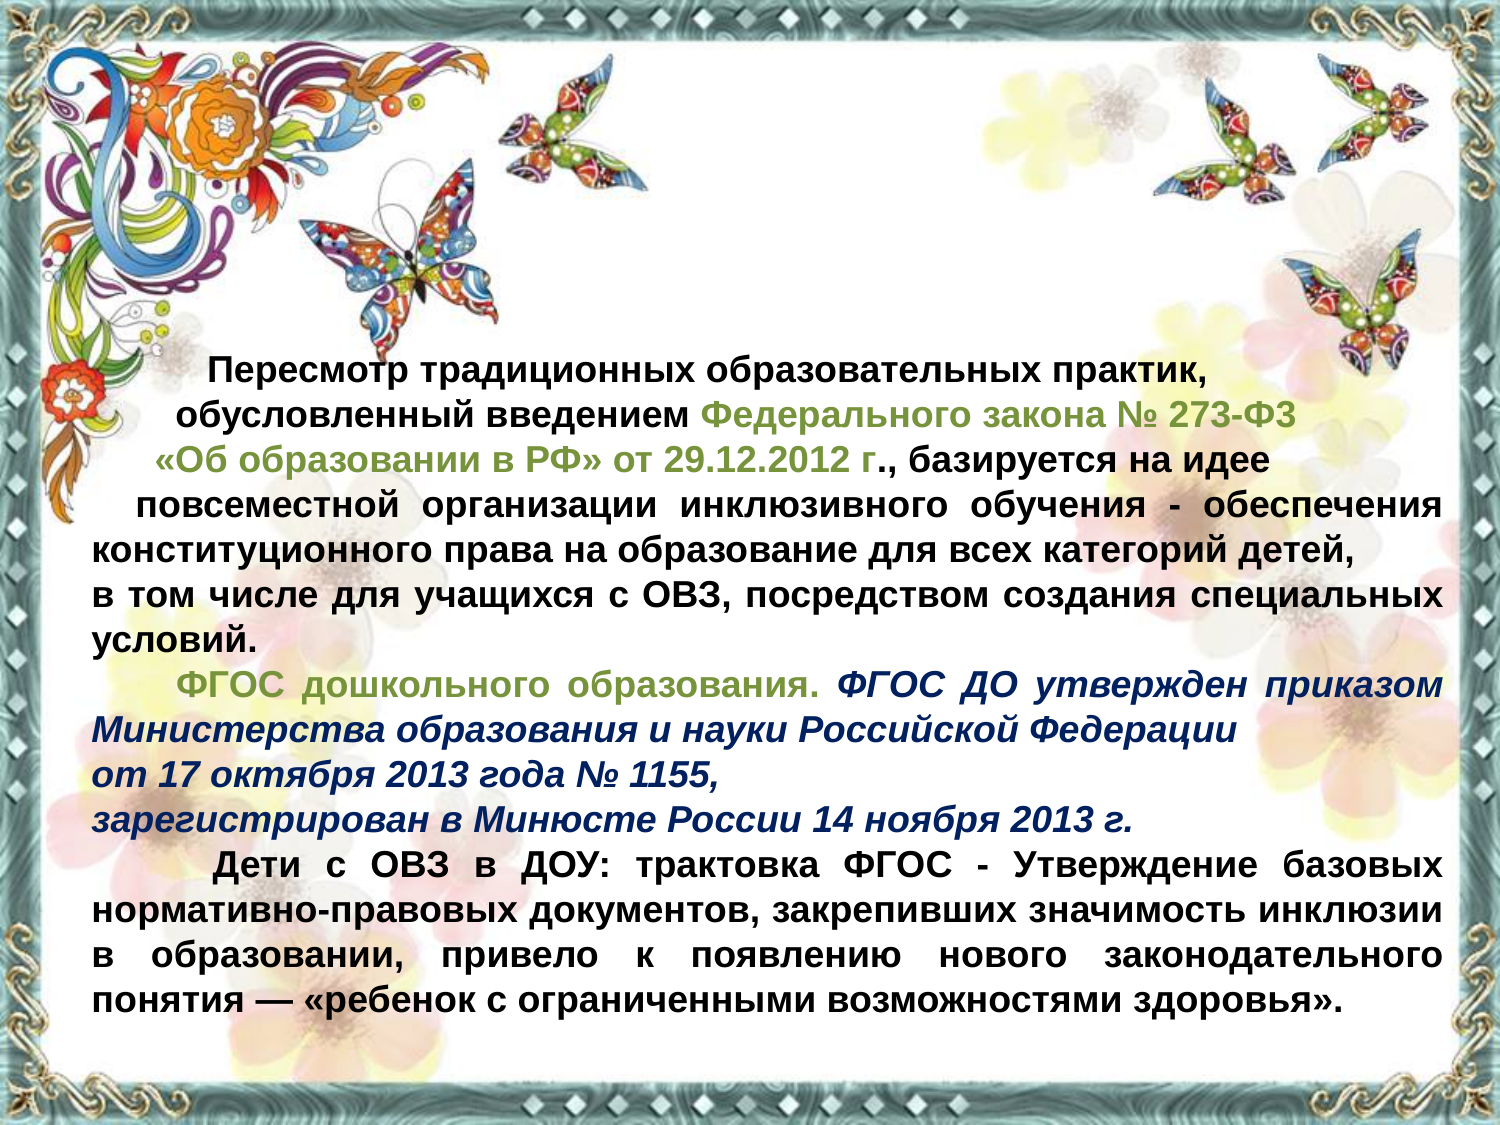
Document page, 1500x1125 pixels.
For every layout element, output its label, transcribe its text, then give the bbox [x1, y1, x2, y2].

picture [0, 0, 1500, 1125]
text_box Пересмотр традиционных образовательных практик, обусловленный введением Федерального закона № 273-Ф3 «Об образовании в РФ» от 29.12.2012 г., базируется на идее повсеместной организации инклюзивного обучения - обеспечения конституционного права на образование для всех категорий детей, в том числе для учащихся с ОВЗ, посредством создания специальных условий. ФГОС дошкольного образования. ФГОС ДО утвержден приказом Министерства образования и науки Российской Федерации от 17 октября 2013 года № 1155, зарегистрирован в Минюсте России 14 ноября 2013 г. Дети с ОВЗ в ДОУ: трактовка ФГОС - Утверждение базовых нормативно-правовых документов, закрепивших значимость инклюзии в образовании, привело к появлению нового законодательного понятия — «ребенок с ограниченными возможностями здоровья». [76, 338, 1459, 1125]
